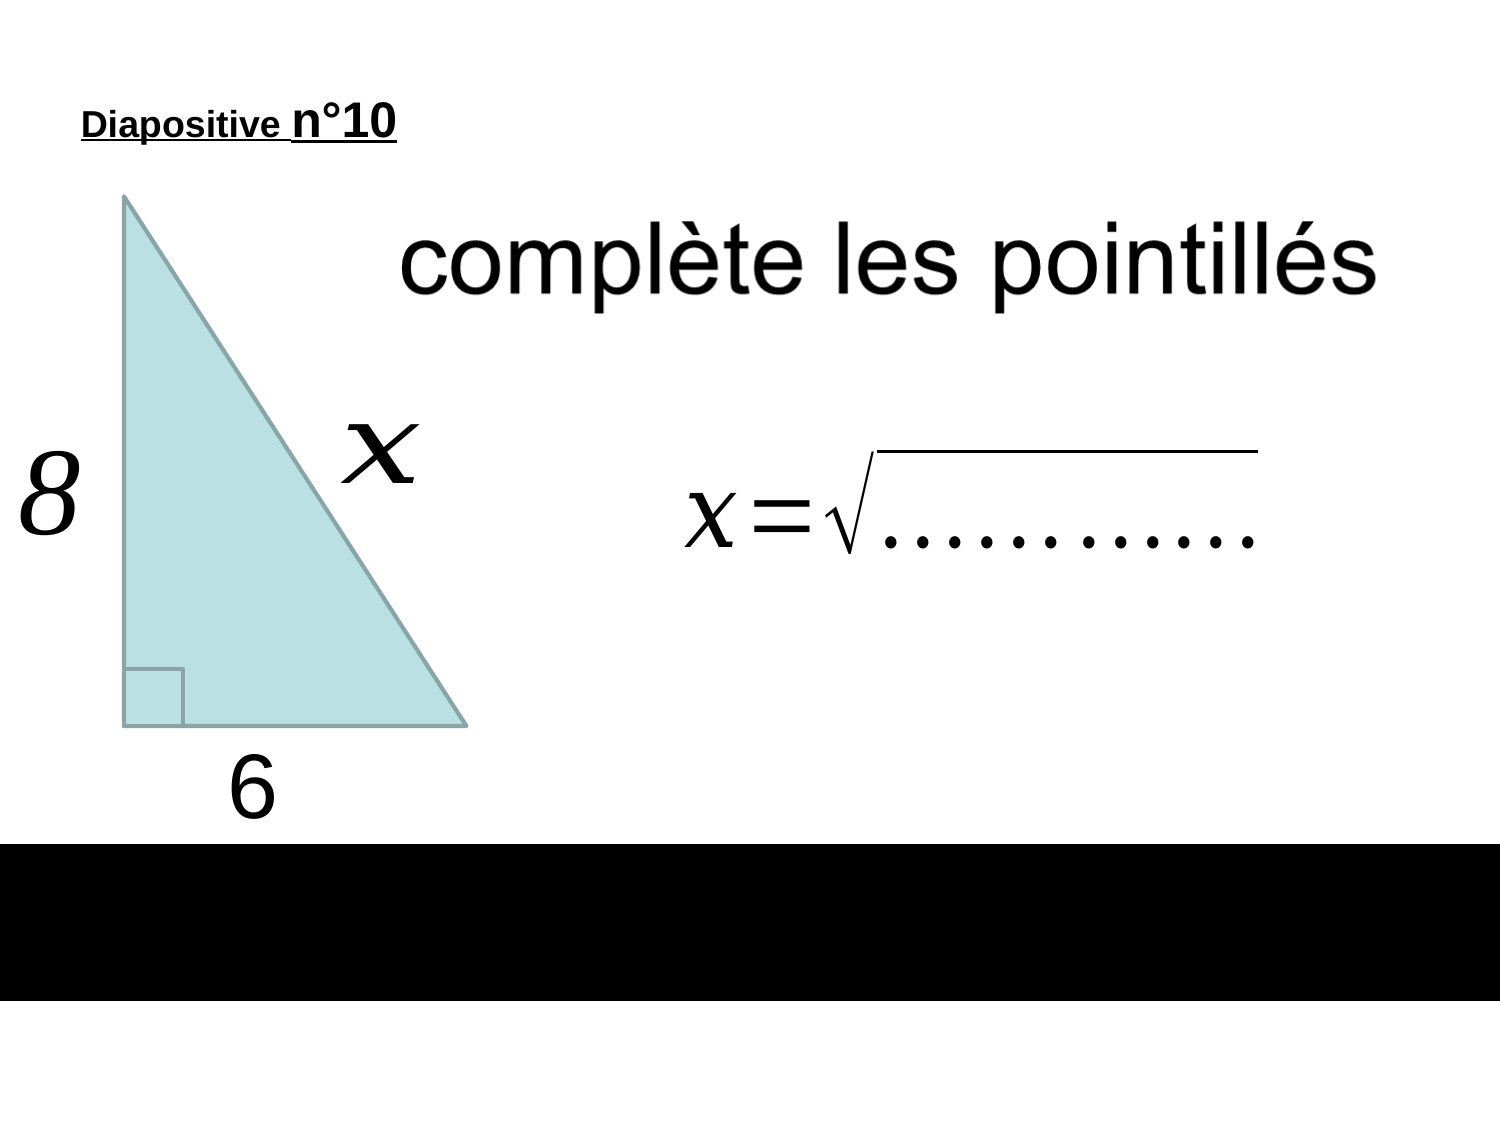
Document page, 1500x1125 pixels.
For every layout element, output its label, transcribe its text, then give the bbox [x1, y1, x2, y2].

text_box [121, 194, 469, 729]
text_box 6 [212, 719, 307, 845]
text_box [122, 667, 185, 728]
text_box [0, 844, 1500, 1001]
text_box 8 [3, 402, 116, 567]
text_box [383, 201, 1500, 444]
text_box Diapositive n°10 [66, 79, 787, 155]
